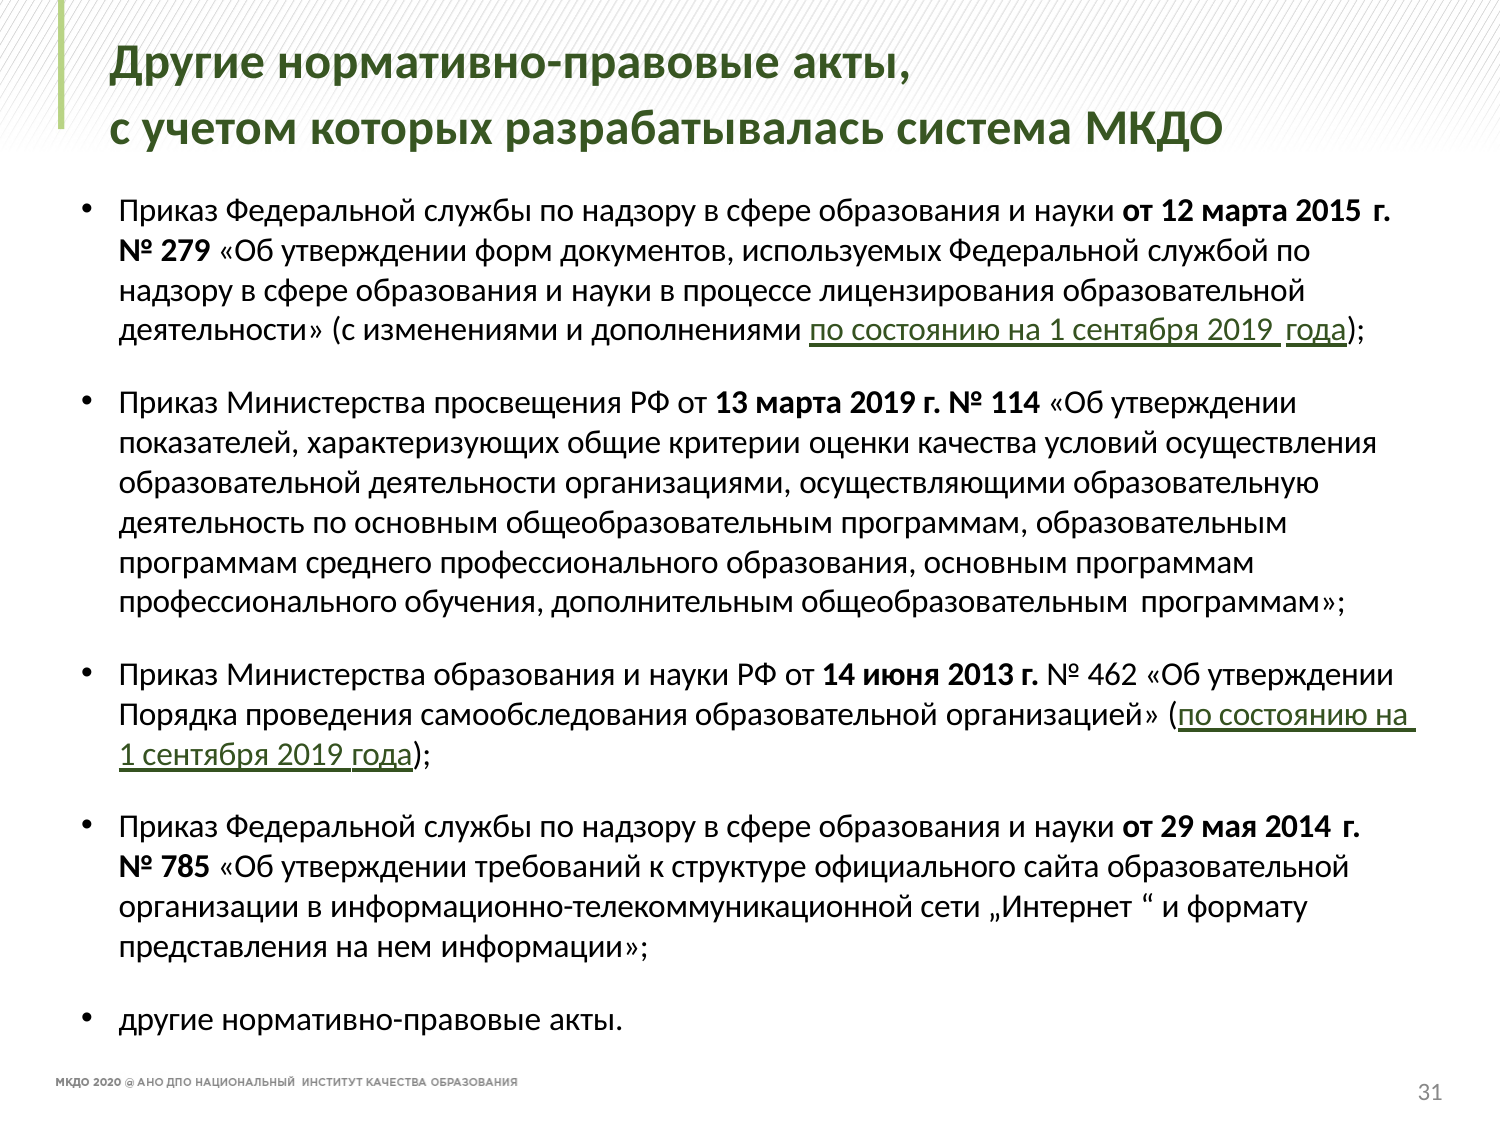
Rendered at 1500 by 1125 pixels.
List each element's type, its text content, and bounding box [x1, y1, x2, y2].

title Другие нормативно-правовые акты, с учетом которых разрабатывалась система МКДО [107, 20, 1234, 185]
text_box Приказ Федеральной службы по надзору в сфере образования и науки от 12 марта 2015 г. № 279 «Об утверждении форм документов, используемых Федеральной службой по надзору в сфере образования и науки в процессе лицензирования образовательной деятельности» (с изменениями и дополнениями по состоянию на 1 сентября 2019 года); Приказ Министерства просвещения РФ от 13 марта 2019 г. № 114 «Об утверждении показателей, характеризующих общие критерии оценки качества условий осуществления образовательной деятельности организациями, осуществляющими образовательную деятельность по основным общеобразовательным программам, образовательным программам среднего профессионального образования, основным программам профессионального обучения, дополнительным общеобразовательным программам»; Приказ Министерства образования и науки РФ от 14 июня 2013 г. № 462 «Об утверждении Порядка проведения самообследования образовательной организацией» (по состоянию на 1 сентября 2019 года); Приказ Федеральной службы по надзору в сфере образования и науки от 29 мая 2014 г. № 785 «Об утверждении требований к структуре официального сайта образовательной организации в информационно-телекоммуникационной сети „Интернет “ и формату представления на нем информации»; другие нормативно-правовые акты. 31 [79, 185, 1444, 1106]
picture [0, 0, 1500, 1088]
